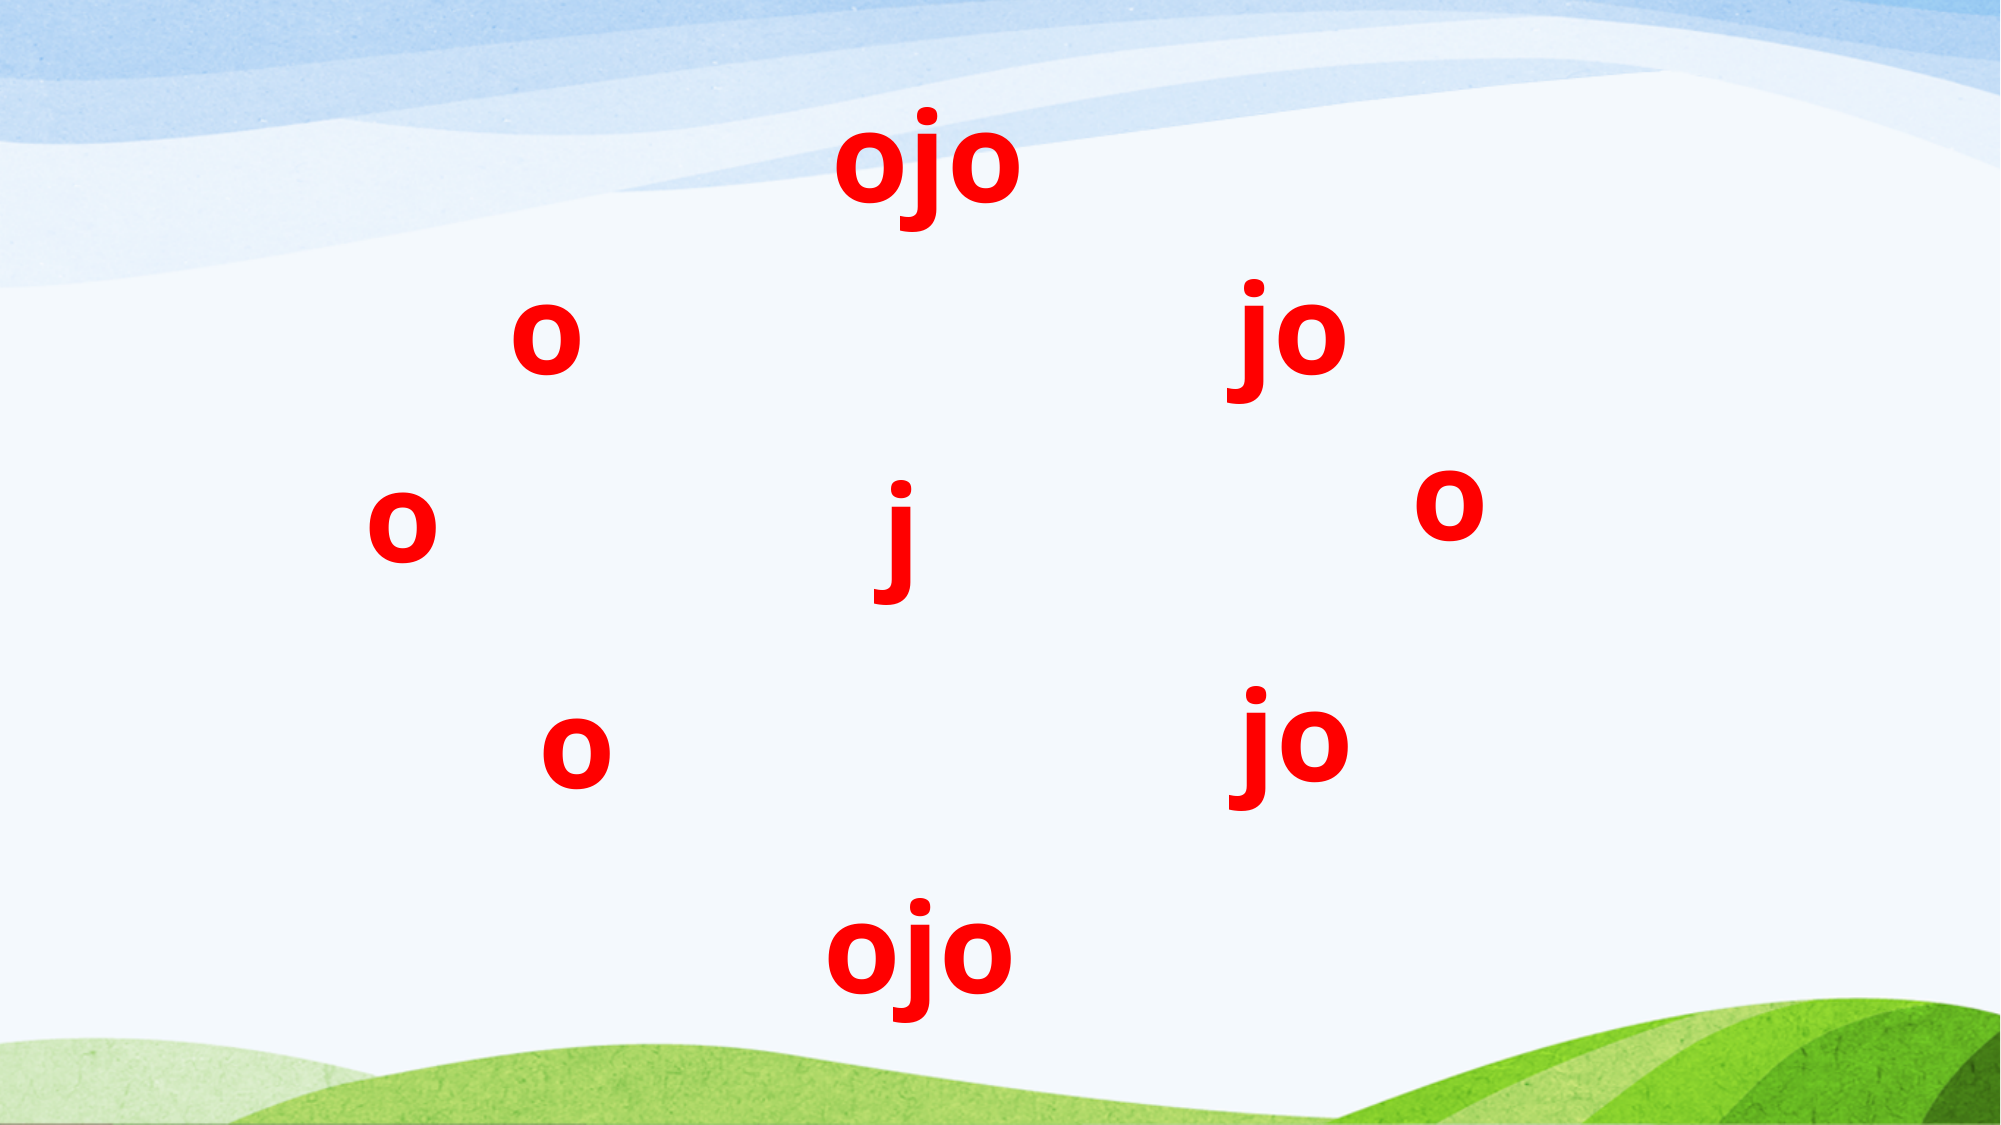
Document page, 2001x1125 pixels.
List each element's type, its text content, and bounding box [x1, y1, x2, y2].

picture [0, 0, 2001, 1125]
text_box ojo [751, 70, 1105, 235]
text_box o [226, 429, 580, 595]
text_box jo [1119, 648, 1473, 814]
text_box o [371, 242, 725, 407]
text_box ojo [743, 860, 1097, 1026]
text_box o [1273, 408, 1627, 574]
text_box j [725, 442, 1079, 608]
text_box o [401, 655, 755, 821]
text_box jo [1117, 241, 1470, 407]
